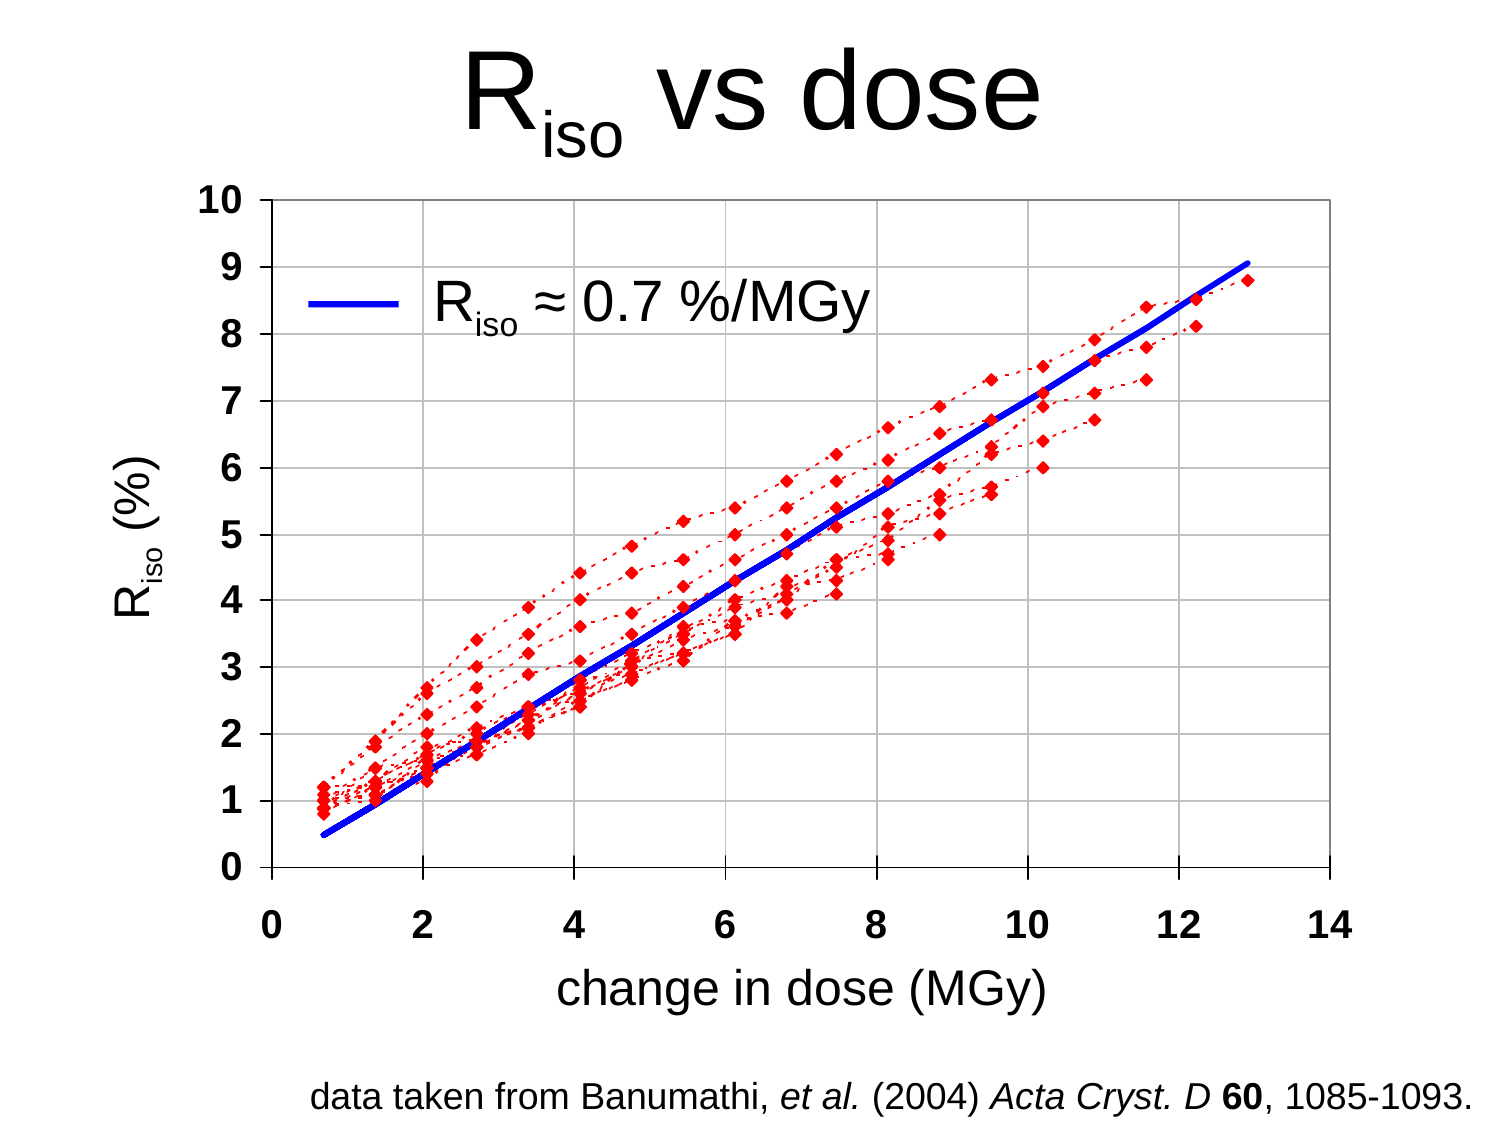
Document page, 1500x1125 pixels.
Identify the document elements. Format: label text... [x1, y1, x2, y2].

text_box data taken from Banumathi, et al. (2004) Acta Cryst. D 60, 1085-1093. [294, 1064, 1500, 1125]
title Riso vs dose [114, 0, 1390, 188]
text_box Riso (%) [92, 440, 157, 636]
text_box change in dose (MGy) [541, 997, 1064, 1023]
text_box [162, 136, 1388, 989]
